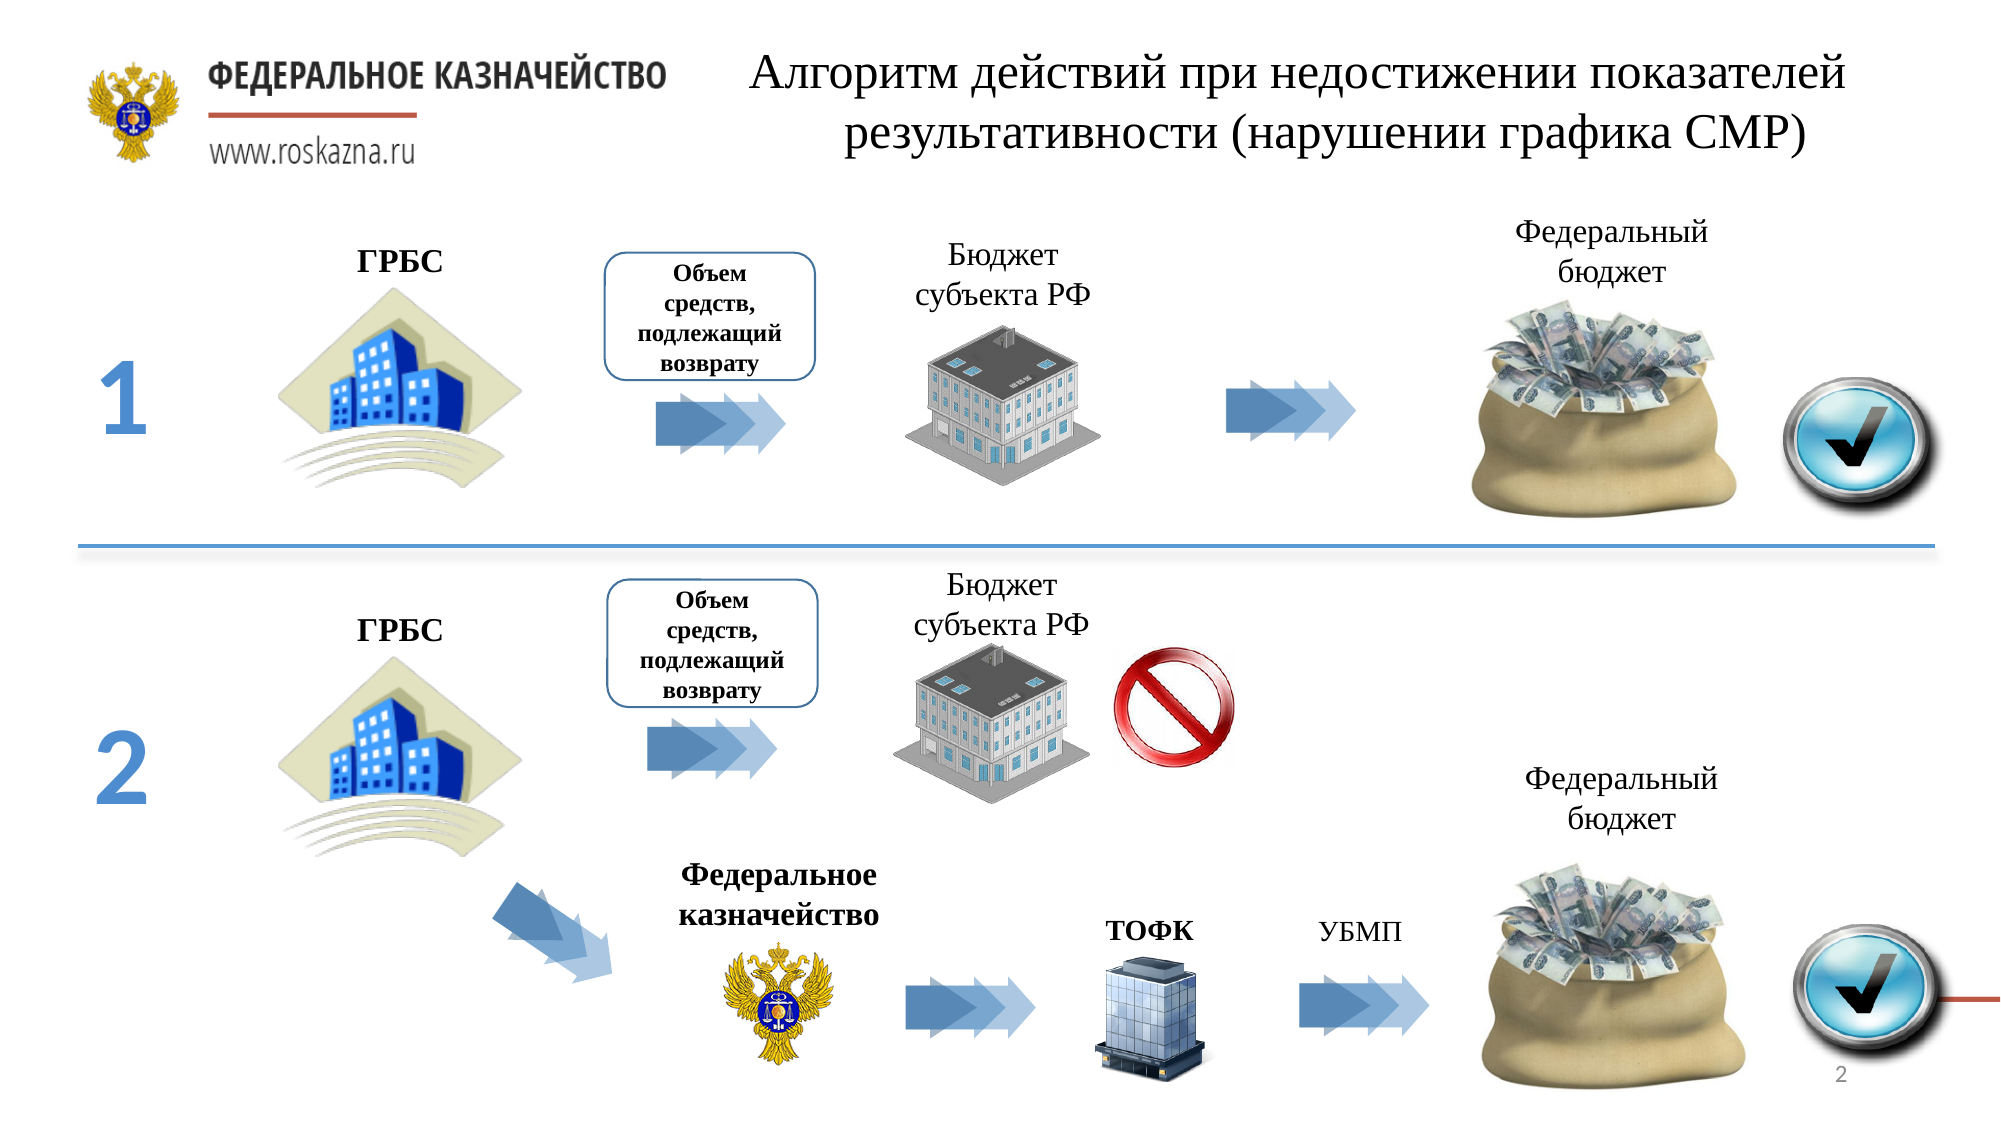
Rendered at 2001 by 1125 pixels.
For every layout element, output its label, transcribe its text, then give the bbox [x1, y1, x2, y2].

text_box ТОФК [1089, 903, 1211, 954]
text_box УБМП [1299, 905, 1421, 956]
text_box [1259, 345, 1322, 476]
text_box Федеральный бюджет [1494, 201, 1730, 297]
text_box ГРБС [333, 231, 469, 287]
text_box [681, 683, 744, 814]
slide_number 2 [1412, 1042, 1863, 1103]
text_box Бюджет субъекта РФ [891, 566, 1113, 650]
text_box Объем средств, подлежащий возврату [603, 251, 817, 382]
text_box Бюджет субъекта РФ [892, 224, 1114, 320]
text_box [689, 358, 752, 489]
text_box 1 [78, 314, 154, 465]
text_box ГРБС [333, 600, 469, 656]
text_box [1333, 940, 1396, 1071]
text_box 2 [78, 684, 154, 835]
text_box Объем средств, подлежащий возврату [606, 578, 819, 709]
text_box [939, 942, 1002, 1073]
picture [0, 0, 2001, 1125]
text_box Федеральное казначейство [655, 844, 903, 940]
text_box Федеральный бюджет [1504, 748, 1739, 844]
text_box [527, 871, 590, 1003]
title Алгоритм действий при недостижении показателей результативности (нарушении графика СМР) [691, 39, 1904, 158]
